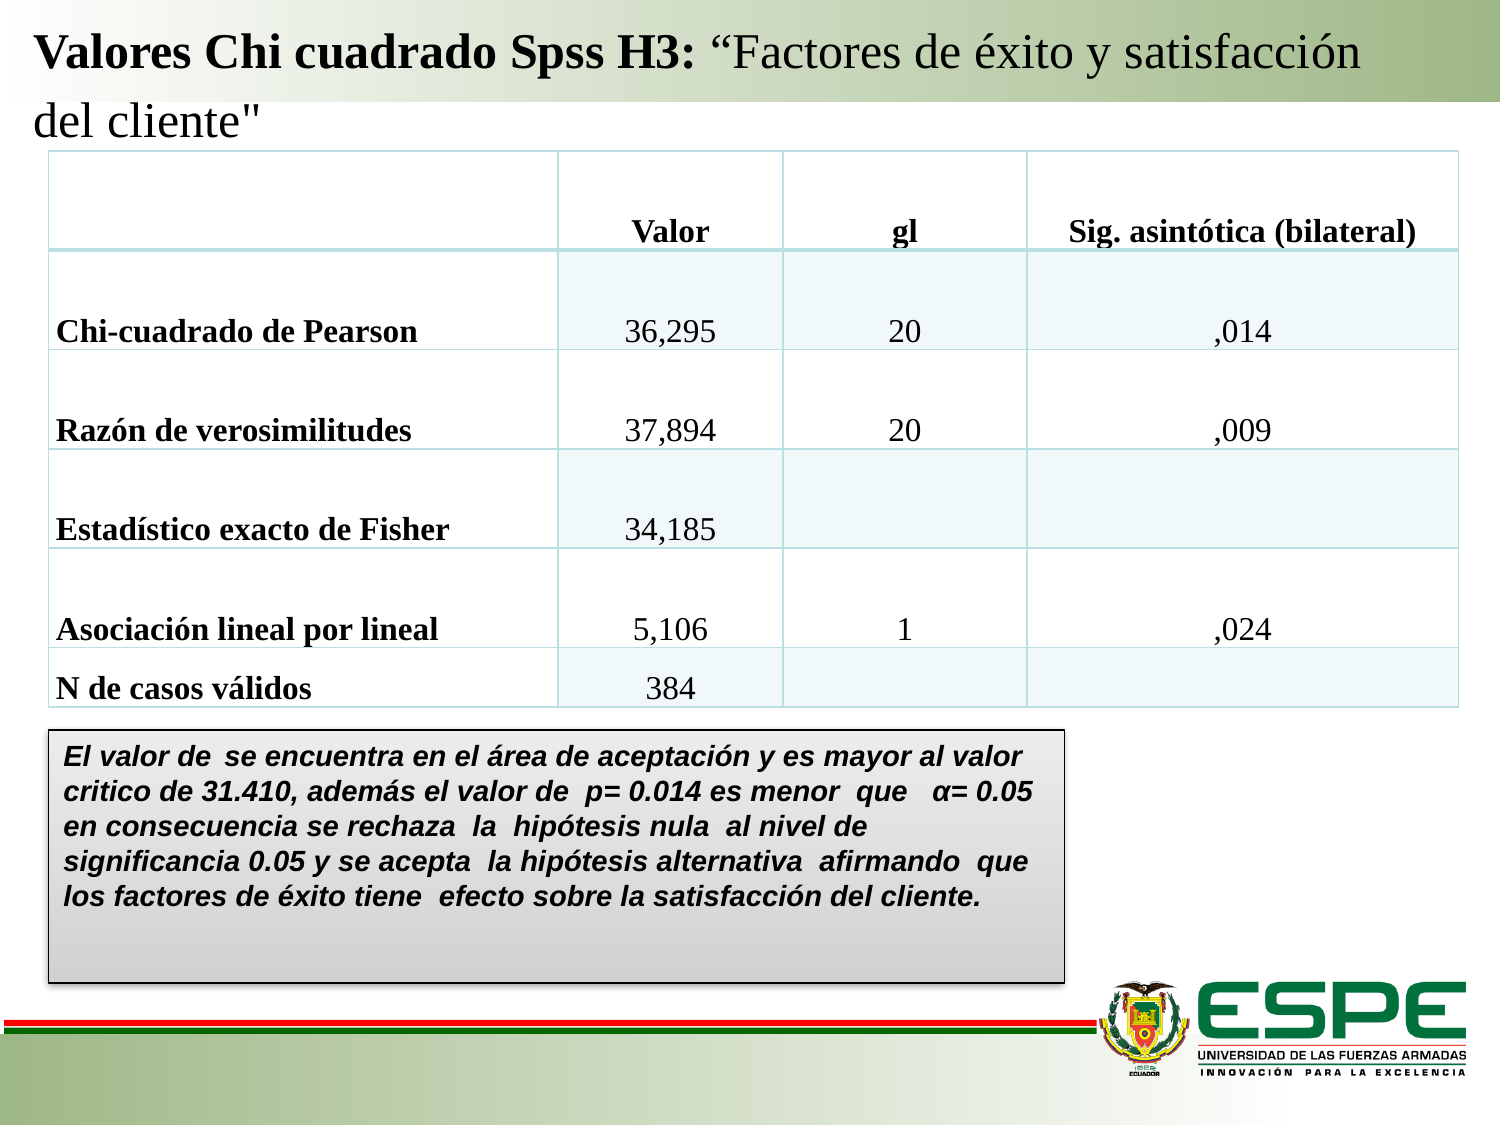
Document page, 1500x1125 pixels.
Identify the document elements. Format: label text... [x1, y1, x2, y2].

table_cell 37,894 [559, 350, 782, 448]
picture [1099, 981, 1466, 1076]
table_cell ,009 [1028, 350, 1458, 448]
table_cell 384 [559, 648, 782, 706]
table_cell 20 [784, 252, 1026, 349]
table_cell [1028, 648, 1458, 706]
table_header gl [784, 152, 1026, 248]
table_cell Asociación lineal por lineal [49, 549, 557, 647]
table_cell [1028, 450, 1458, 547]
table_cell 36,295 [559, 252, 782, 349]
text_box Valores Chi cuadrado Spss H3: “Factores de éxito y satisfacción del cliente" [18, 1, 1437, 155]
table_cell ,024 [1028, 549, 1458, 647]
table_cell 5,106 [559, 549, 782, 647]
table_header [49, 152, 557, 248]
table_cell 34,185 [559, 450, 782, 547]
table_cell Razón de verosimilitudes [49, 350, 557, 448]
table_header Sig. asintótica (bilateral) [1028, 152, 1458, 248]
table_cell Chi-cuadrado de Pearson [49, 252, 557, 349]
table_cell [784, 450, 1026, 547]
table_cell N de casos válidos [49, 648, 557, 706]
table_header Valor [559, 152, 782, 248]
table_cell [784, 648, 1026, 706]
table_cell 1 [784, 549, 1026, 647]
table_cell ,014 [1028, 252, 1458, 349]
table_cell Estadístico exacto de Fisher [49, 450, 557, 547]
table_cell 20 [784, 350, 1026, 448]
